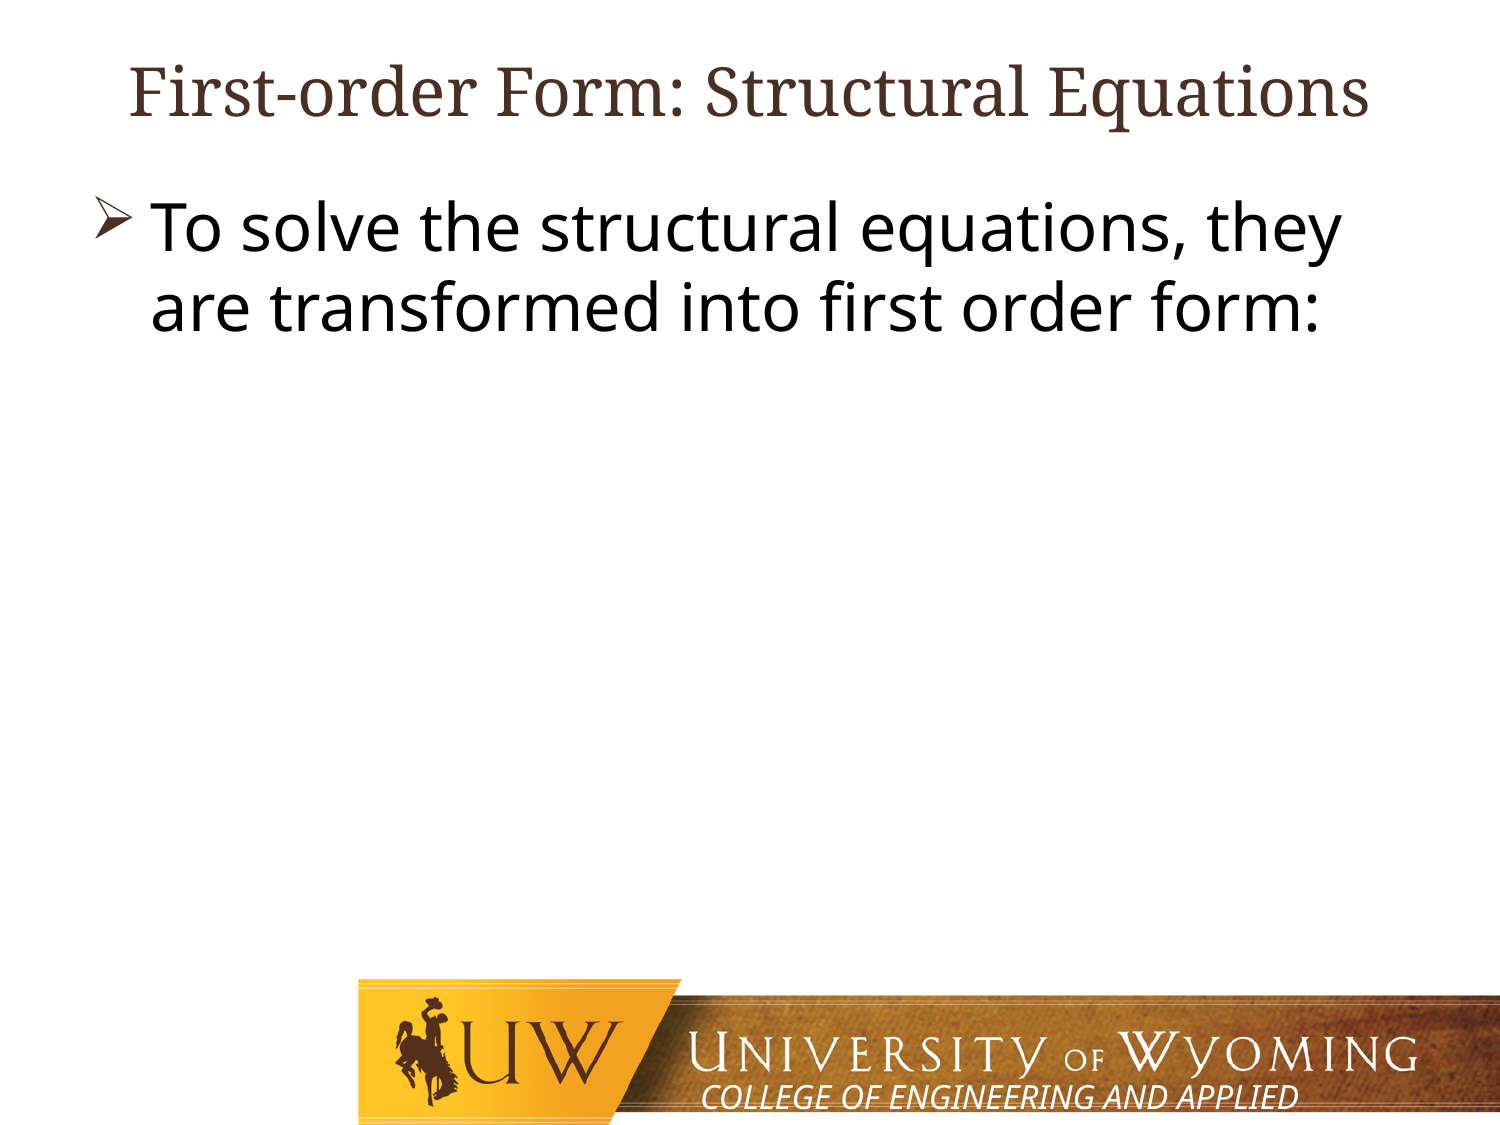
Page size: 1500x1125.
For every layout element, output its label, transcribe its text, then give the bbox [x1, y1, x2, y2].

picture [1037, 315, 1057, 327]
picture [970, 315, 991, 327]
picture [631, 315, 651, 327]
picture [463, 315, 484, 327]
picture [1183, 315, 1204, 327]
picture [771, 315, 792, 327]
title First-order Form: Structural Equations [21, 21, 1479, 158]
picture [358, 315, 1500, 1125]
